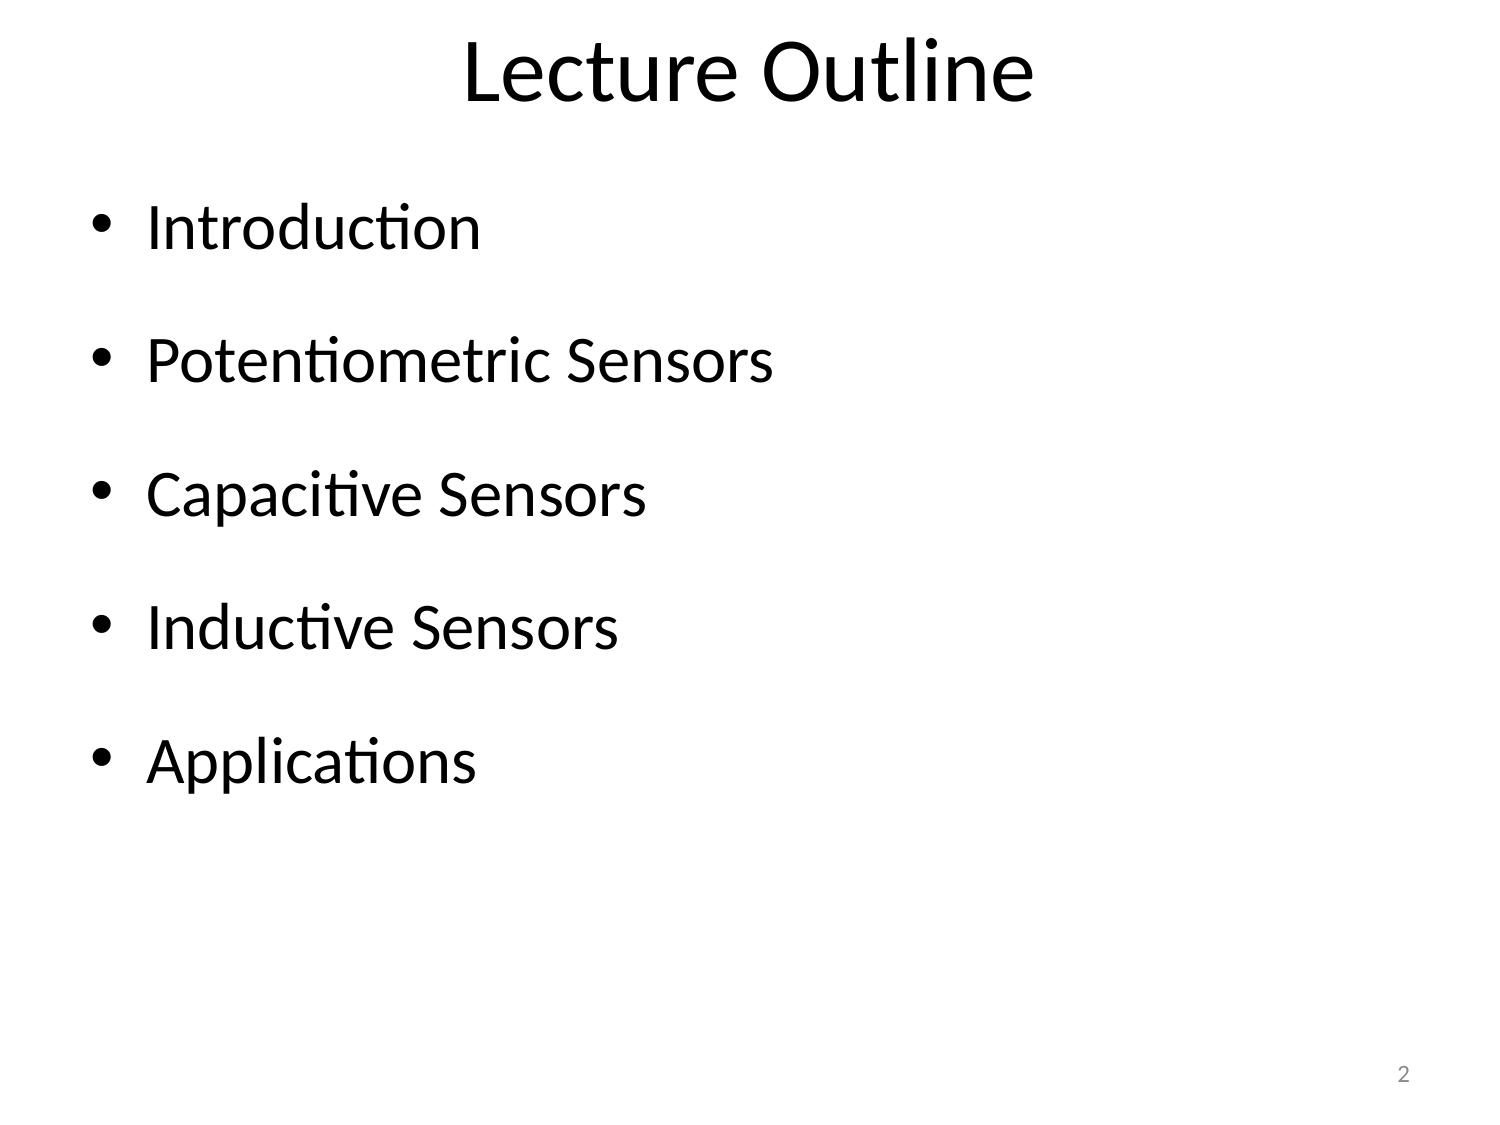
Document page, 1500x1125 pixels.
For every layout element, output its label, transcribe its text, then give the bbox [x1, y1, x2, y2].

slide_number 2 [1074, 1042, 1425, 1103]
list Introduction Potentiometric Sensors Capacitive Sensors Inductive Sensors Applications [75, 134, 1425, 1088]
title Lecture Outline [75, 0, 1425, 134]
